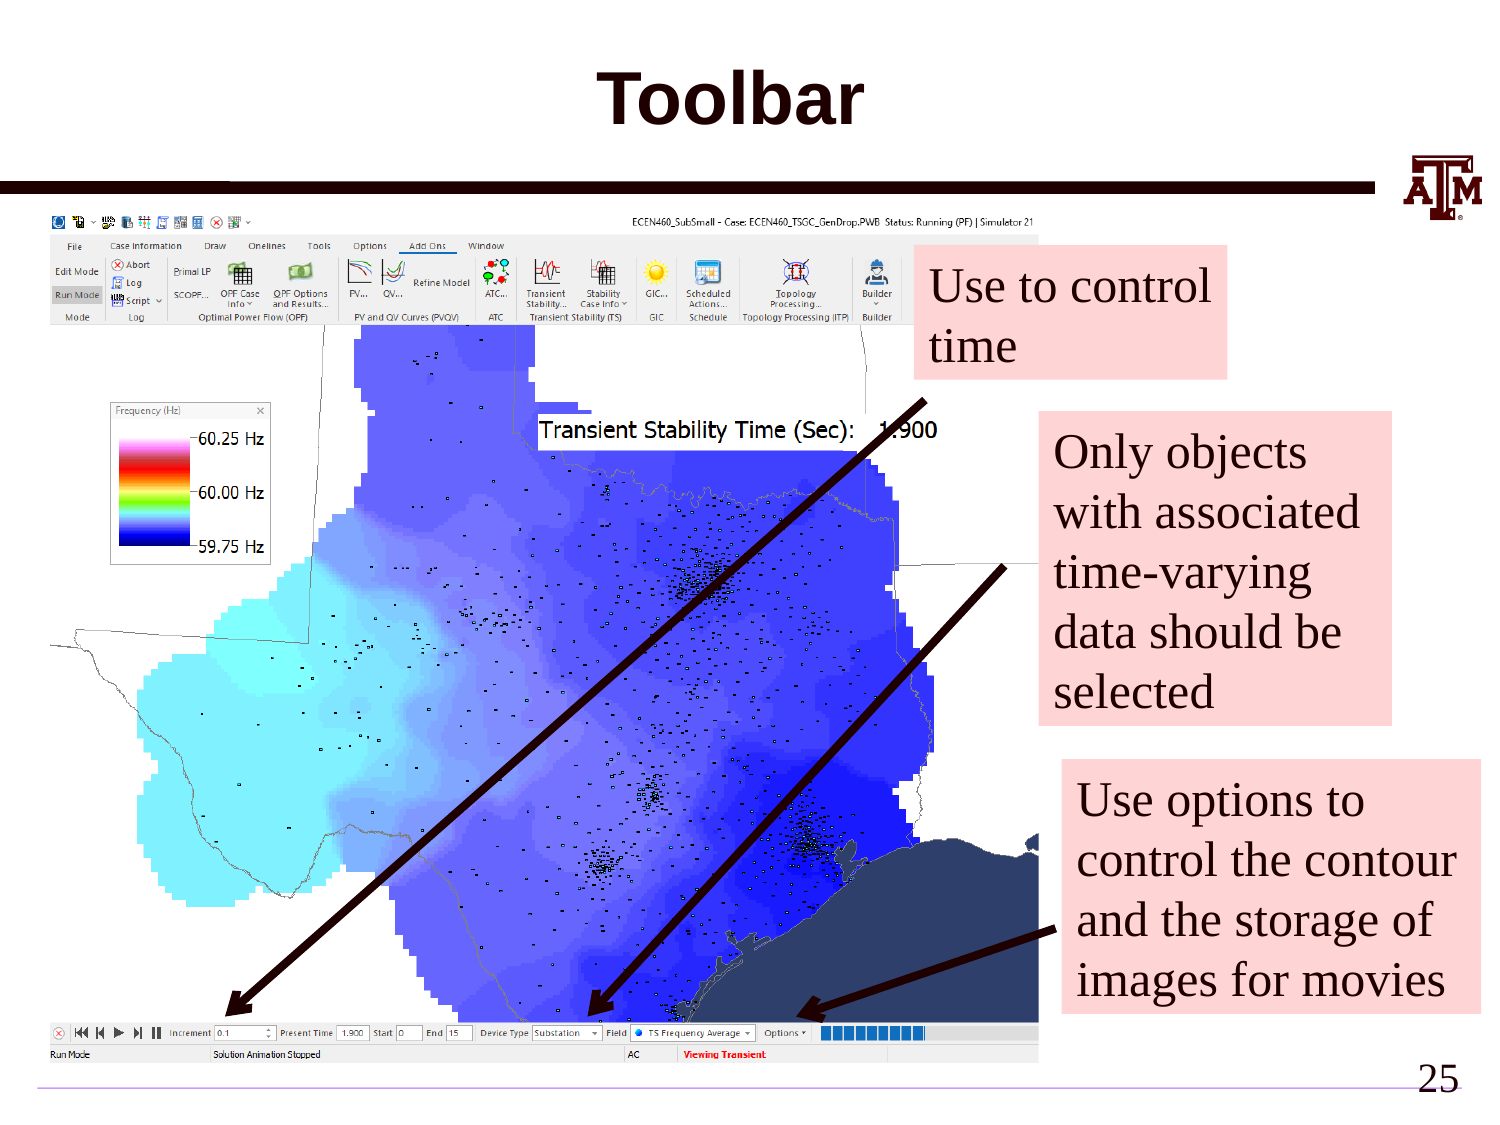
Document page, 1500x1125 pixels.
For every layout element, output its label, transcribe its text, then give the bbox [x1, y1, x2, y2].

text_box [587, 565, 1005, 1017]
text_box Only objects with associated time-varying data should be selected [1043, 411, 1392, 726]
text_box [224, 399, 926, 1017]
title Toolbar [74, 12, 1388, 188]
text_box Use options to control the contour and the storage of images for movies [1061, 759, 1482, 1014]
text_box Use to control time [1043, 244, 1228, 380]
picture [49, 212, 1039, 1063]
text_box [795, 928, 1056, 1017]
picture [1392, 137, 1493, 238]
